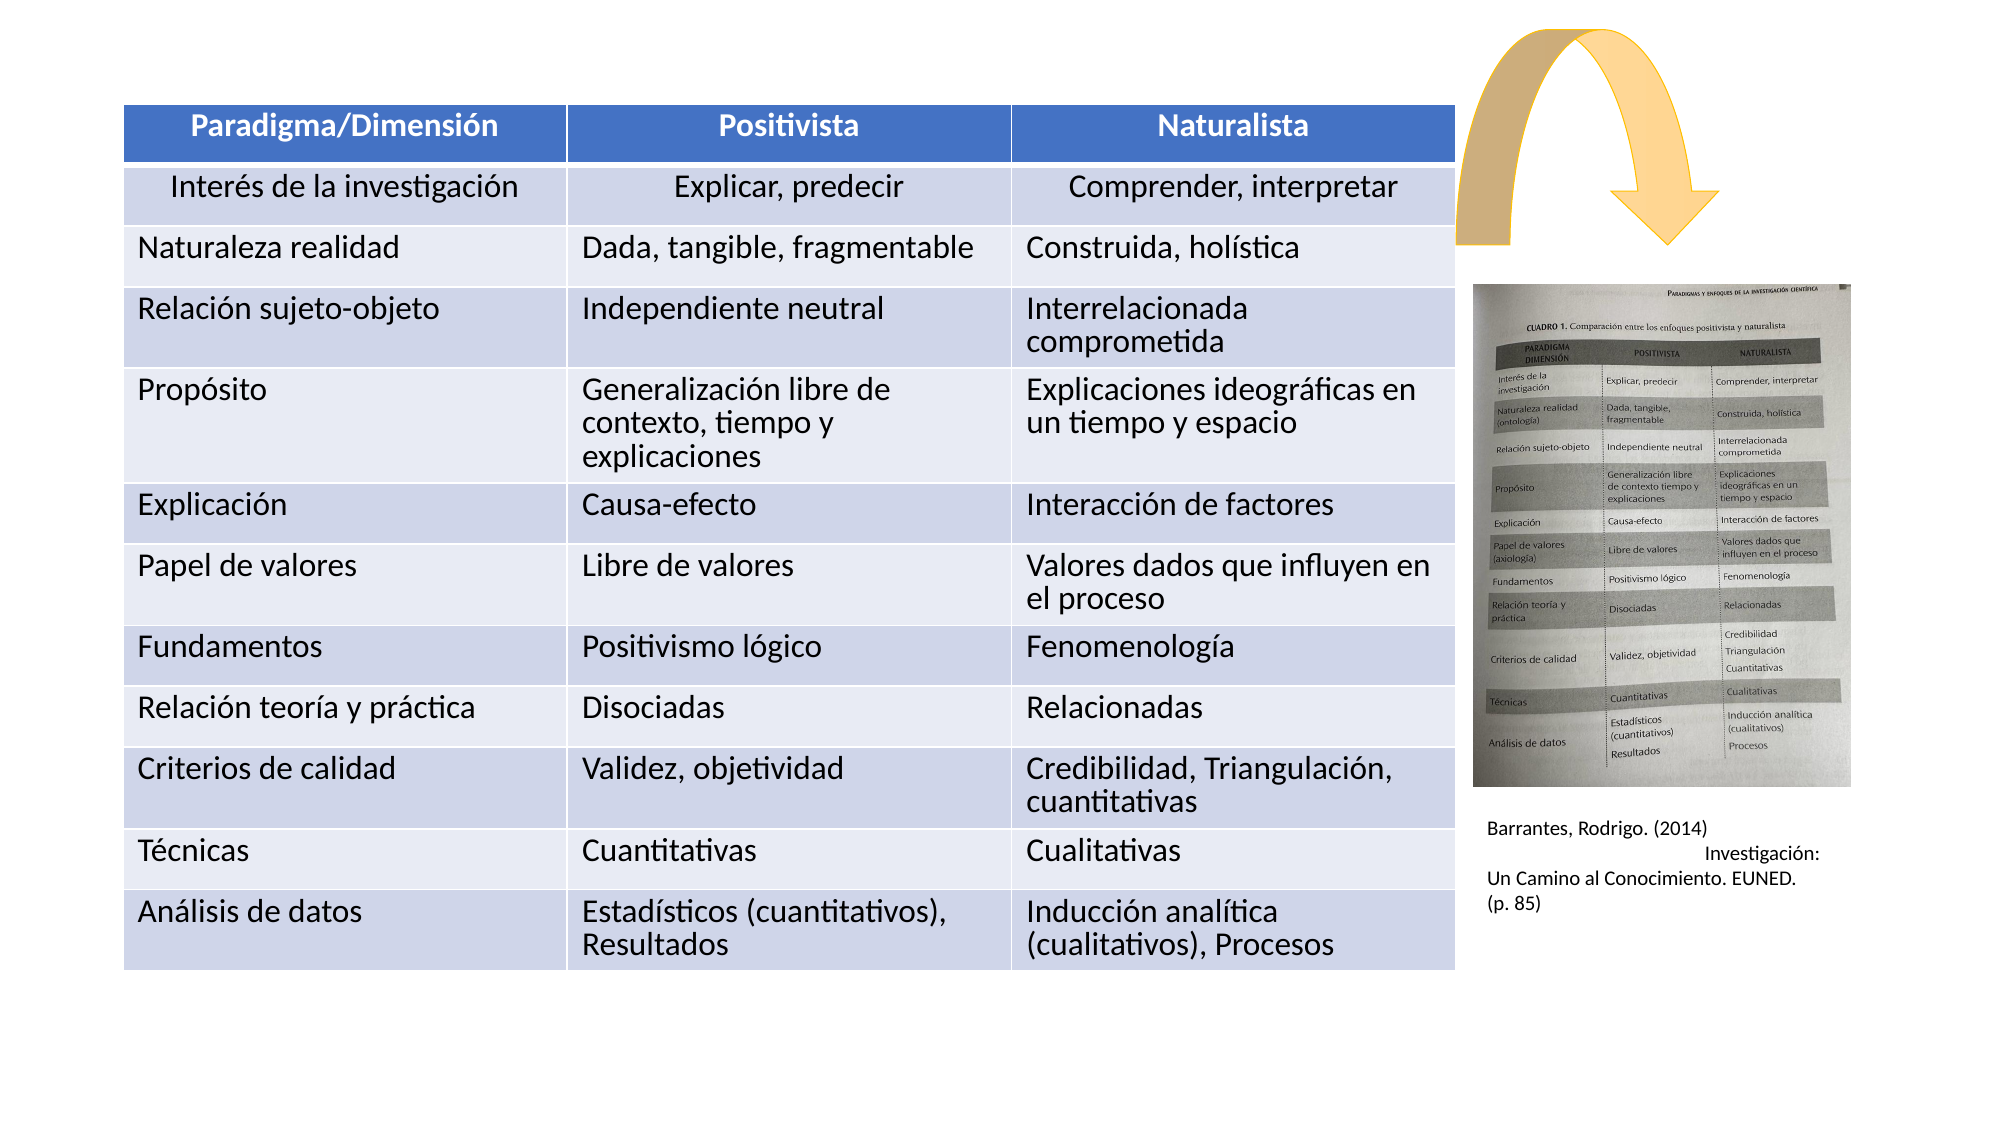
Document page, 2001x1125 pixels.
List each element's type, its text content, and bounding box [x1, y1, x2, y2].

table_header Naturalista [1012, 105, 1455, 162]
table_cell Inducción analítica (cualitativos), Procesos [1012, 890, 1455, 970]
table_cell Libre de valores [568, 545, 1011, 625]
table_cell Estadísticos (cuantitativos), Resultados [568, 890, 1011, 970]
table_cell Criterios de calidad [124, 748, 566, 828]
table_cell Independiente neutral [568, 288, 1011, 367]
table_cell Interacción de factores [1012, 484, 1455, 543]
table_cell Técnicas [124, 830, 566, 889]
table_cell Fundamentos [124, 626, 566, 685]
table_cell Interrelacionada comprometida [1012, 288, 1455, 367]
picture [1473, 284, 1851, 787]
table_cell Relación teoría y práctica [124, 687, 566, 746]
table_cell Análisis de datos [124, 890, 566, 970]
text_box Barrantes, Rodrigo. (2014) Investigación: Un Camino al Conocimiento. EUNED. (p. 85) [1472, 807, 1838, 923]
table_cell Papel de valores [124, 545, 566, 625]
text_box [1455, 29, 1720, 246]
table_cell Disociadas [568, 687, 1011, 746]
table_cell Cualitativas [1012, 830, 1455, 889]
table_cell Propósito [124, 369, 566, 482]
table_cell Construida, holística [1012, 227, 1455, 286]
table_cell Valores dados que influyen en el proceso [1012, 545, 1455, 625]
table_cell Positivismo lógico [568, 626, 1011, 685]
table_cell Explicaciones ideográficas en un tiempo y espacio [1012, 369, 1455, 482]
table_cell Cuantitativas [568, 830, 1011, 889]
table_cell Relacionadas [1012, 687, 1455, 746]
table_cell Explicación [124, 484, 566, 543]
table_cell Credibilidad, Triangulación, cuantitativas [1012, 748, 1455, 828]
table_header Paradigma/Dimensión [124, 105, 566, 162]
table_cell Interés de la investigación [124, 168, 566, 225]
table_cell Generalización libre de contexto, tiempo y explicaciones [568, 369, 1011, 482]
table_cell Validez, objetividad [568, 748, 1011, 828]
table_header Positivista [568, 105, 1011, 162]
table_cell Relación sujeto-objeto [124, 288, 566, 367]
table_cell Comprender, interpretar [1012, 168, 1455, 225]
table_cell Dada, tangible, fragmentable [568, 227, 1011, 286]
table_cell Causa-efecto [568, 484, 1011, 543]
table_cell Fenomenología [1012, 626, 1455, 685]
table_cell Naturaleza realidad [124, 227, 566, 286]
table_cell Explicar, predecir [568, 168, 1011, 225]
